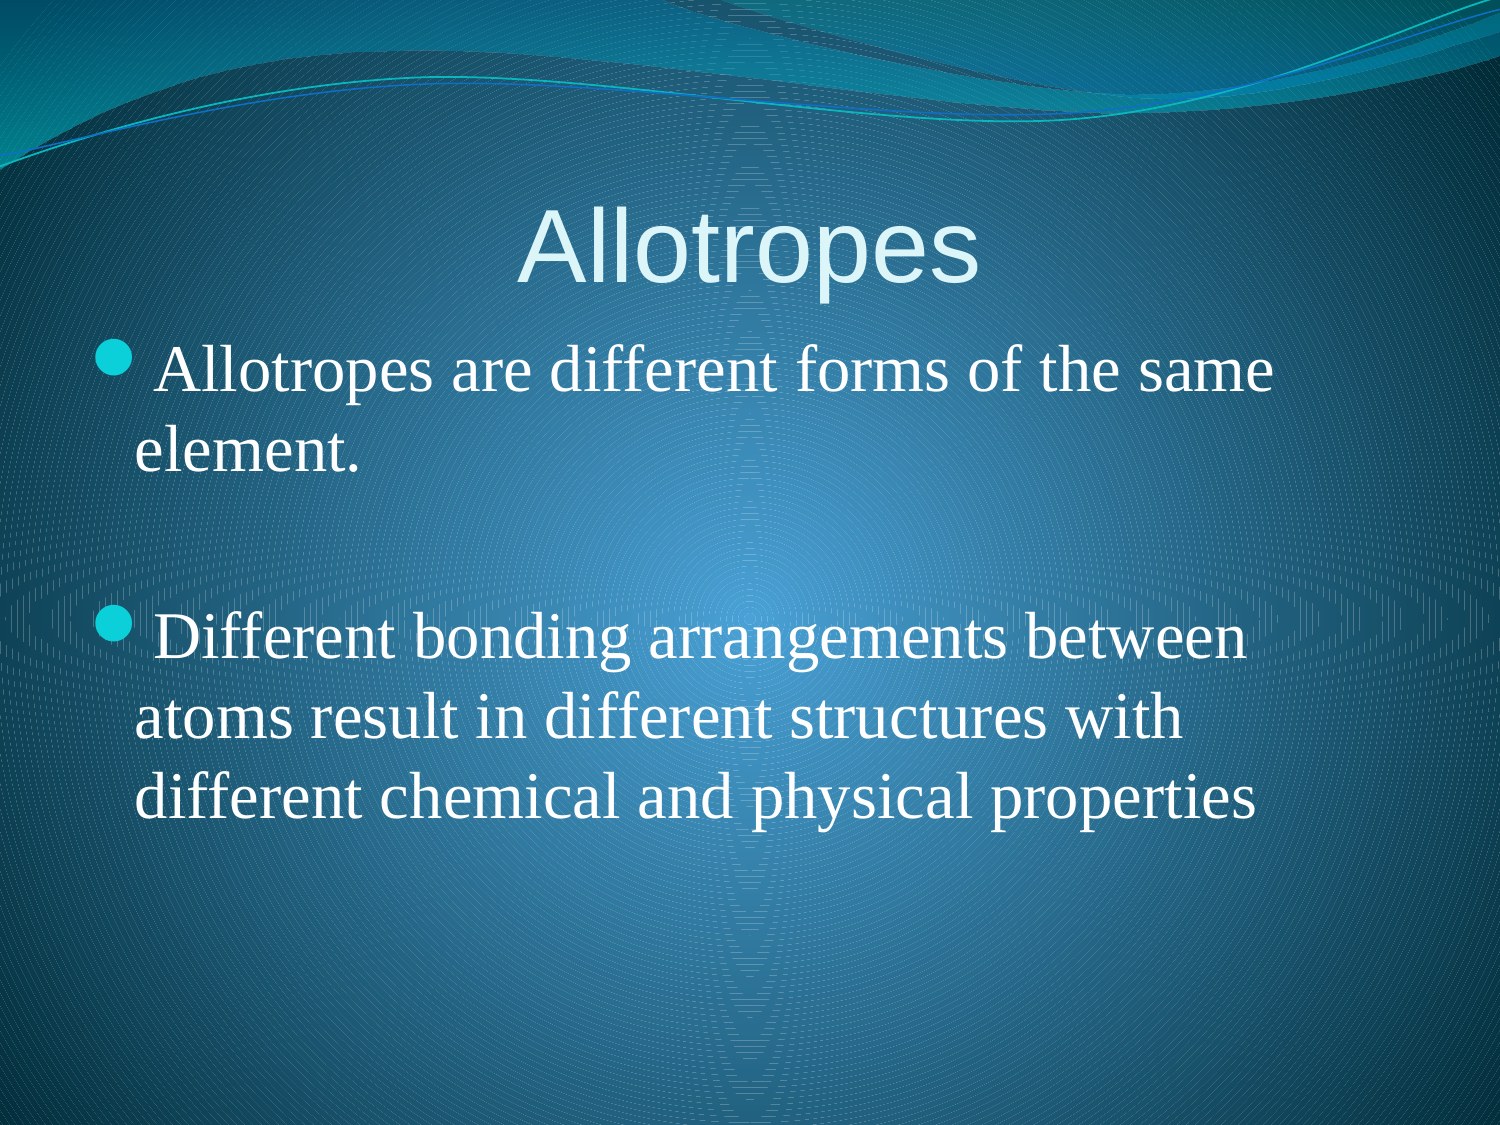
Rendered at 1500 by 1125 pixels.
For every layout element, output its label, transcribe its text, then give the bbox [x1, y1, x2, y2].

list Allotropes are different forms of the same element. Different bonding arrangements between atoms result in different structures with different chemical and physical properties [74, 317, 1426, 1038]
title Allotropes [74, 115, 1426, 304]
